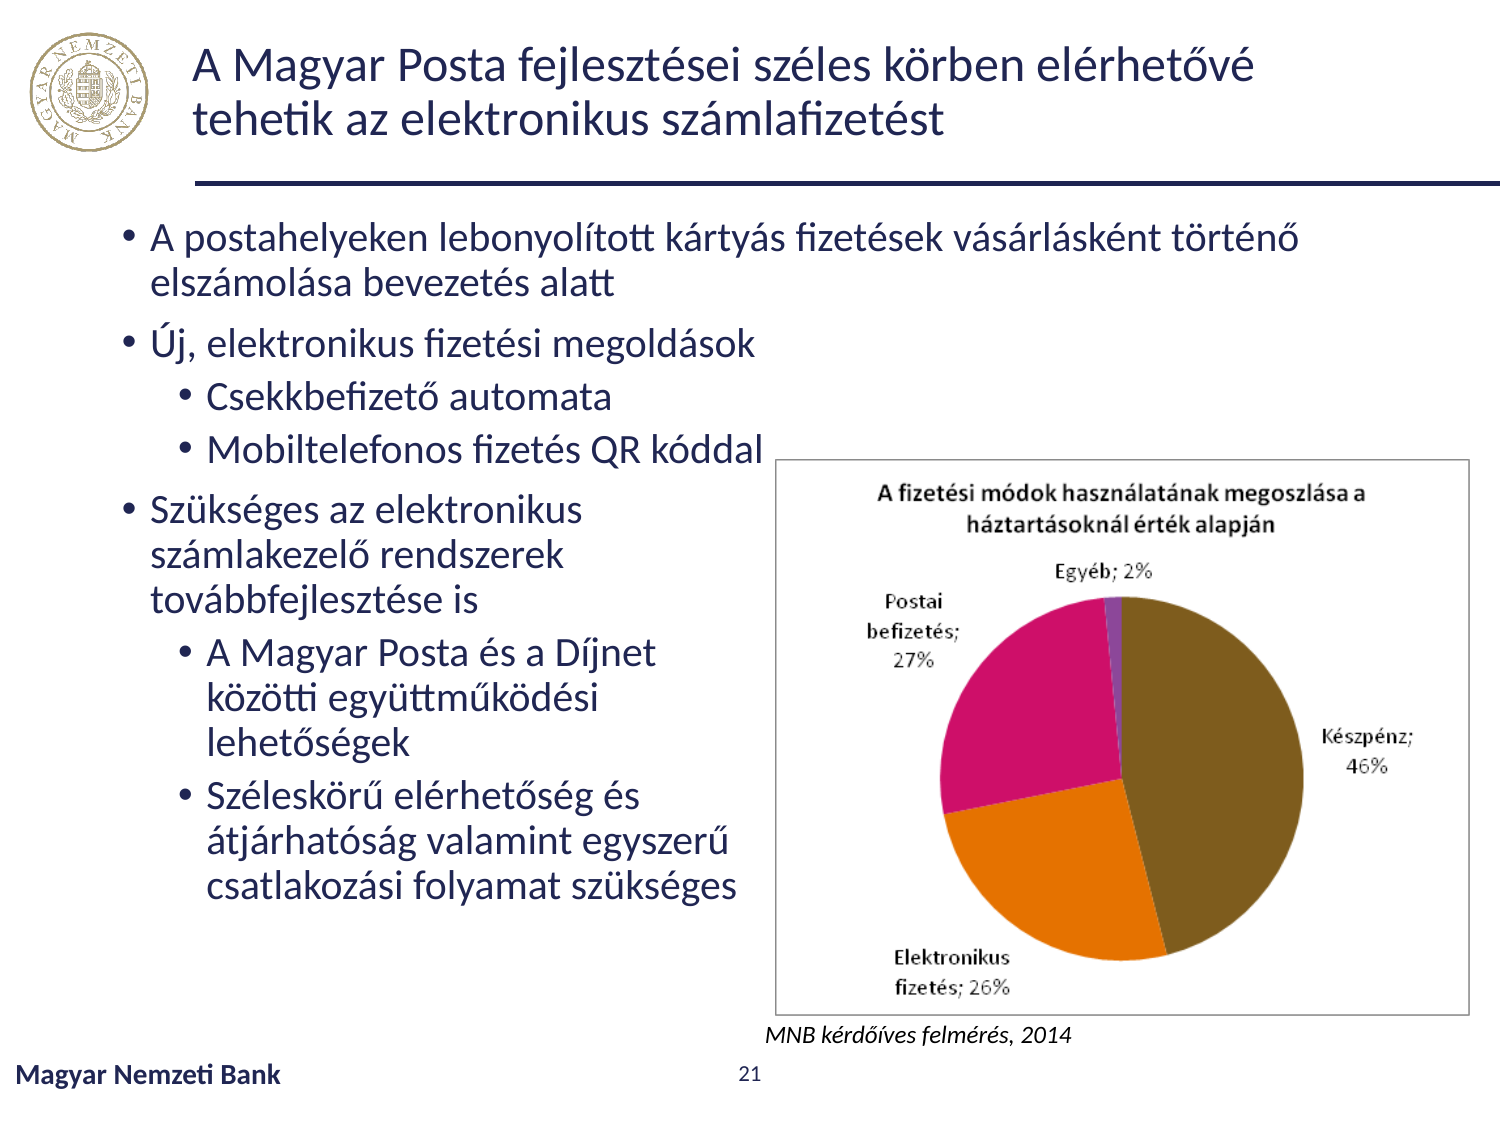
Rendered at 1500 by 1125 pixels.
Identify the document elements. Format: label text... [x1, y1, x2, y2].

slide_number 21 [581, 1042, 919, 1103]
picture [771, 455, 1471, 1017]
footer Magyar Nemzeti Bank [0, 1042, 507, 1103]
text_box MNB kérdőíves felmérés, 2014 [749, 1011, 1477, 1057]
title A Magyar Posta fejlesztései széles körben elérhetővé tehetik az elektronikus számlafizetést [177, 29, 1406, 155]
list A postahelyeken lebonyolított kártyás fizetések vásárlásként történő elszámolása bevezetés alatt Új, elektronikus fizetési megoldások Csekkbefizető automata Mobiltelefonos fizetés QR kóddal Szükséges az elektronikus számlakezelő rendszerek továbbfejlesztése is A Magyar Posta és a Díjnet közötti együttműködési lehetőségek Széleskörű elérhetőség és átjárhatóság valamint egyszerű csatlakozási folyamat szükséges [106, 208, 1401, 1024]
picture [17, 21, 161, 165]
